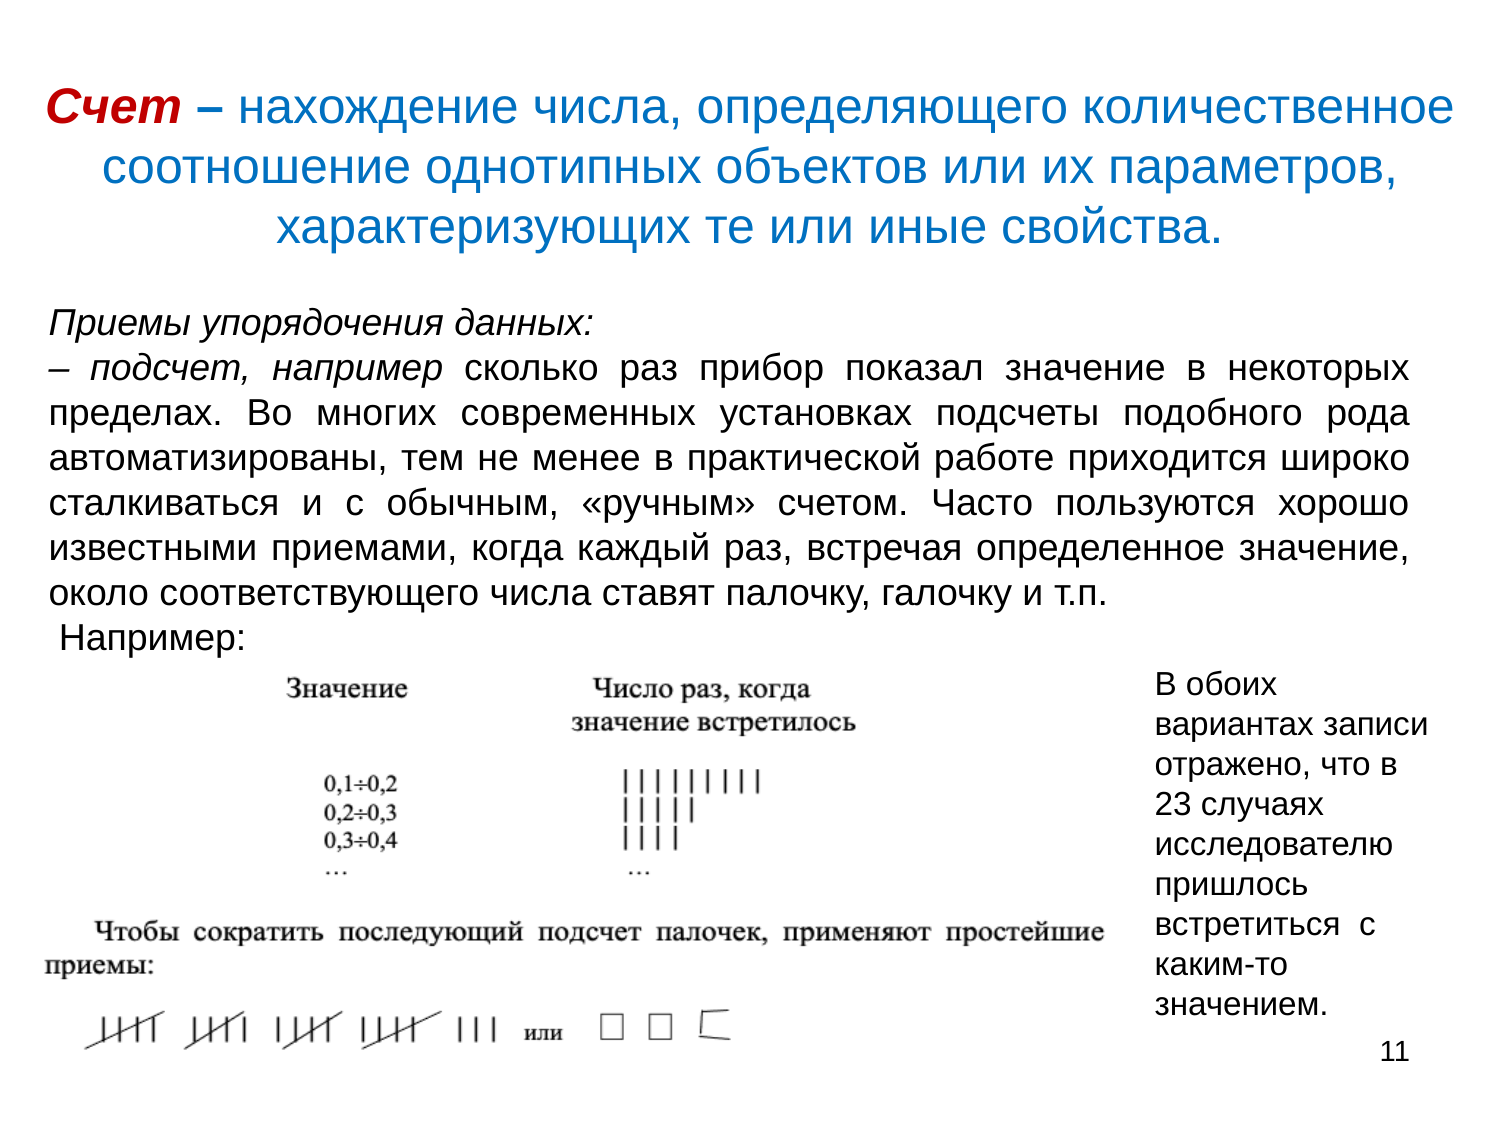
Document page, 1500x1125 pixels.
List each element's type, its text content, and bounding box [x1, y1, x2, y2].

text_box В обоих вариантах записи отражено, что в 23 случаях исследователю пришлось встретиться с каким-то значением. [1139, 655, 1450, 1070]
slide_number 11 [1074, 1024, 1425, 1103]
text_box Счет – нахождение числа, определяющего количественное соотно­ше­ние однотипных объек­тов или их параметров, характеризующих те или иные свойства. [29, 66, 1471, 262]
picture [33, 670, 1121, 1077]
text_box Приемы упорядочения данных: – подсчет, например сколько раз прибор показал значение в некоторых пределах. Во многих со­вре­мен­ных установках подсчеты подобного рода автоматизированы, тем не менее в практической работе при­хо­дится широко сталкиваться и с обычным, «ручным» счетом. Часто пользуются хорошо известными при­е­мами, когда каж­дый раз, встречая определенное значение, около соответствующего числа ставят па­лочку, галочку и т.п. Например: [33, 290, 1425, 711]
